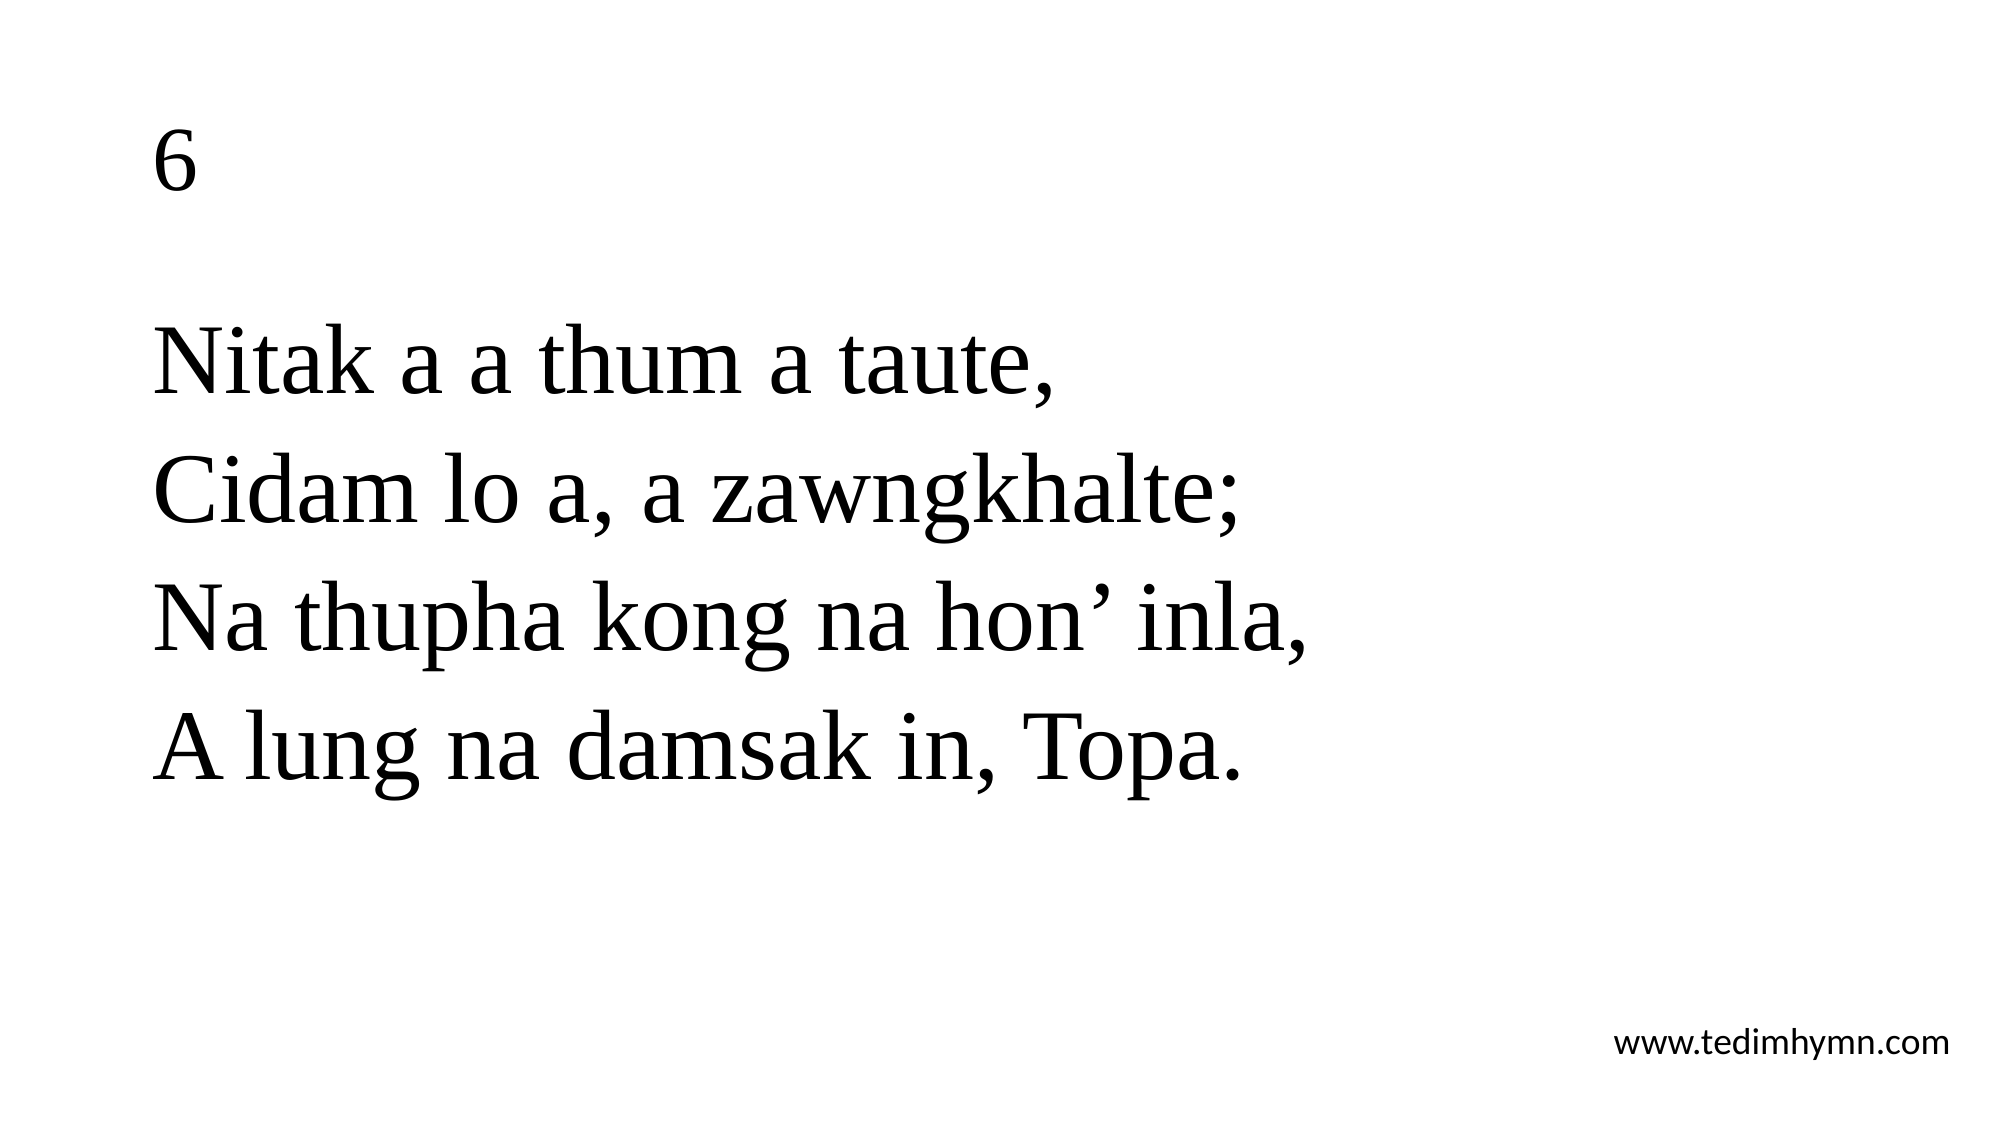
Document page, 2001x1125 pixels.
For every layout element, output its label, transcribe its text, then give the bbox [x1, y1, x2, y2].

list Nitak a a thum a taute, Cidam lo a, a zawngkhalte; Na thupha kong na hon’ inla, A lung na damsak in, Topa. [137, 299, 1863, 900]
title 6 [137, 80, 1863, 241]
text_box www.tedimhymn.com [1599, 1009, 2000, 1070]
